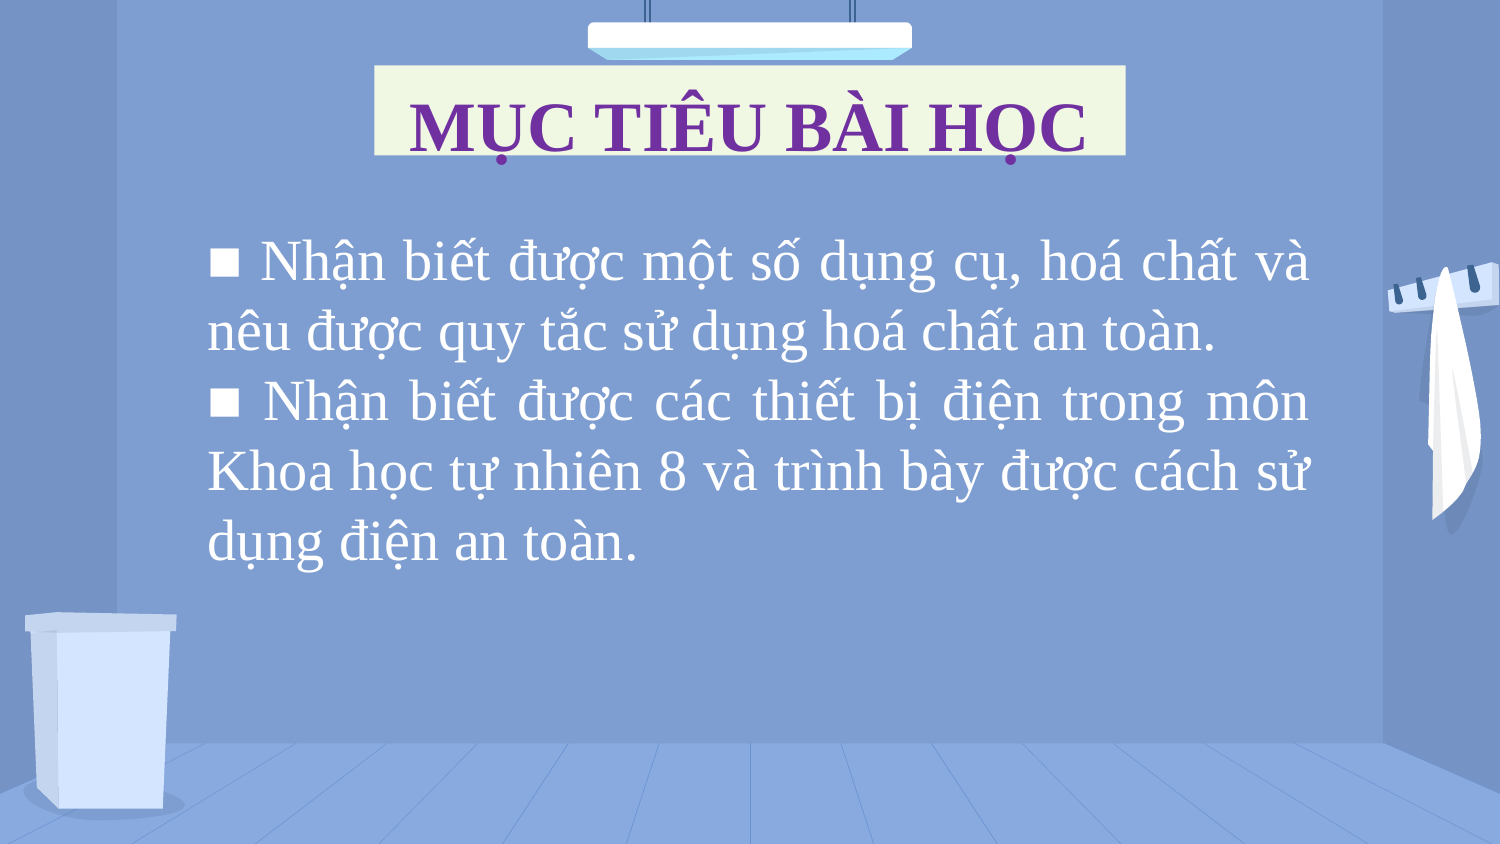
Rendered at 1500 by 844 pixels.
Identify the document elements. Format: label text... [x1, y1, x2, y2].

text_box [23, 611, 185, 821]
title MỤC TIÊU BÀI HỌC [374, 65, 1126, 156]
text_box ■ Nhận biết được một số dụng cụ, hoá chất và nêu được quy tắc sử dụng hoá chất an toàn. ■ Nhận biết được các thiết bị điện trong môn Khoa học tự nhiên 8 và trình bày được cách sử dụng điện an toàn. [184, 266, 1327, 528]
